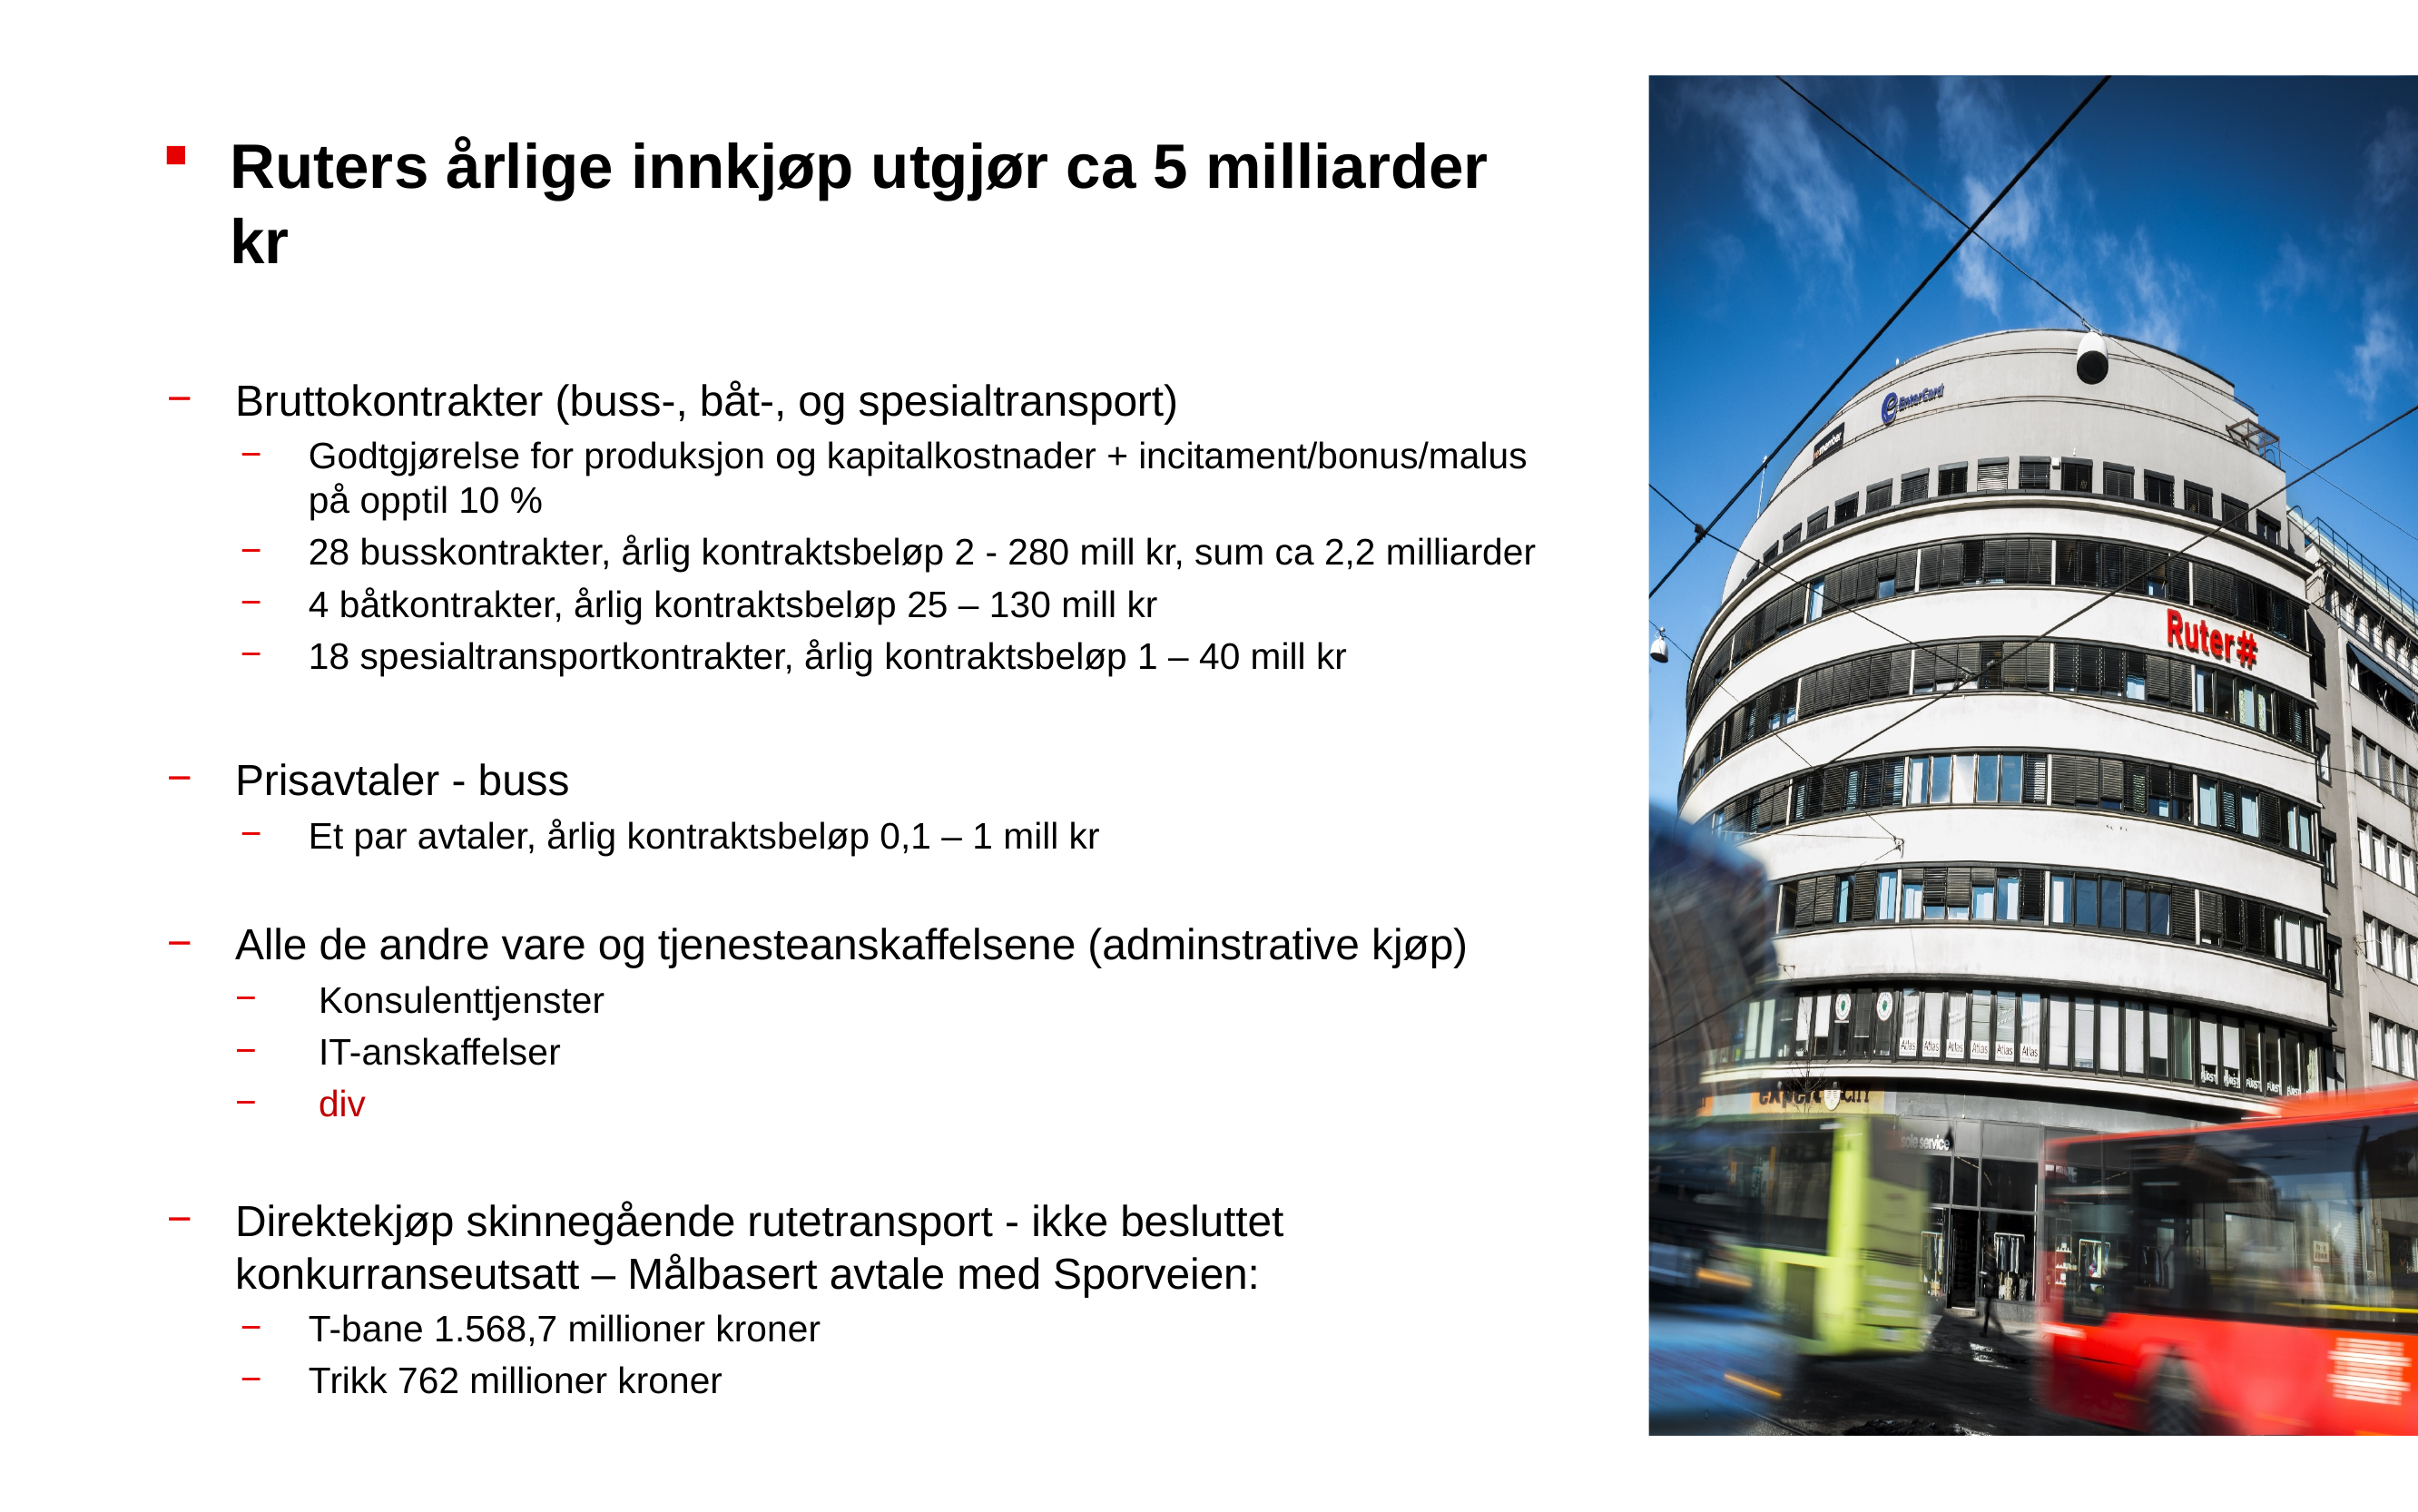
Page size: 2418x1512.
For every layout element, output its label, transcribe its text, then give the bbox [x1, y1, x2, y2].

list Ruters årlige innkjøp utgjør ca 5 milliarder kr Bruttokontrakter (buss-, båt-, og spesialtransport) Godtgjørelse for produksjon og kapitalkostnader + incitament/bonus/malus på opptil 10 % 28 busskontrakter, årlig kontraktsbeløp 2 - 280 mill kr, sum ca 2,2 milliarder 4 båtkontrakter, årlig kontraktsbeløp 25 – 130 mill kr 18 spesialtransportkontrakter, årlig kontraktsbeløp 1 – 40 mill kr Prisavtaler - buss Et par avtaler, årlig kontraktsbeløp 0,1 – 1 mill kr Alle de andre vare og tjenesteanskaffelsene (adminstrative kjøp) Konsulenttjenster IT-anskaffelser div Direktekjøp skinnegående rutetransport - ikke besluttet konkurranseutsatt – Målbasert avtale med Sporveien: T-bane 1.568,7 millioner kroner Trikk 762 millioner kroner [136, 113, 1577, 1436]
picture [1648, 75, 2418, 1437]
